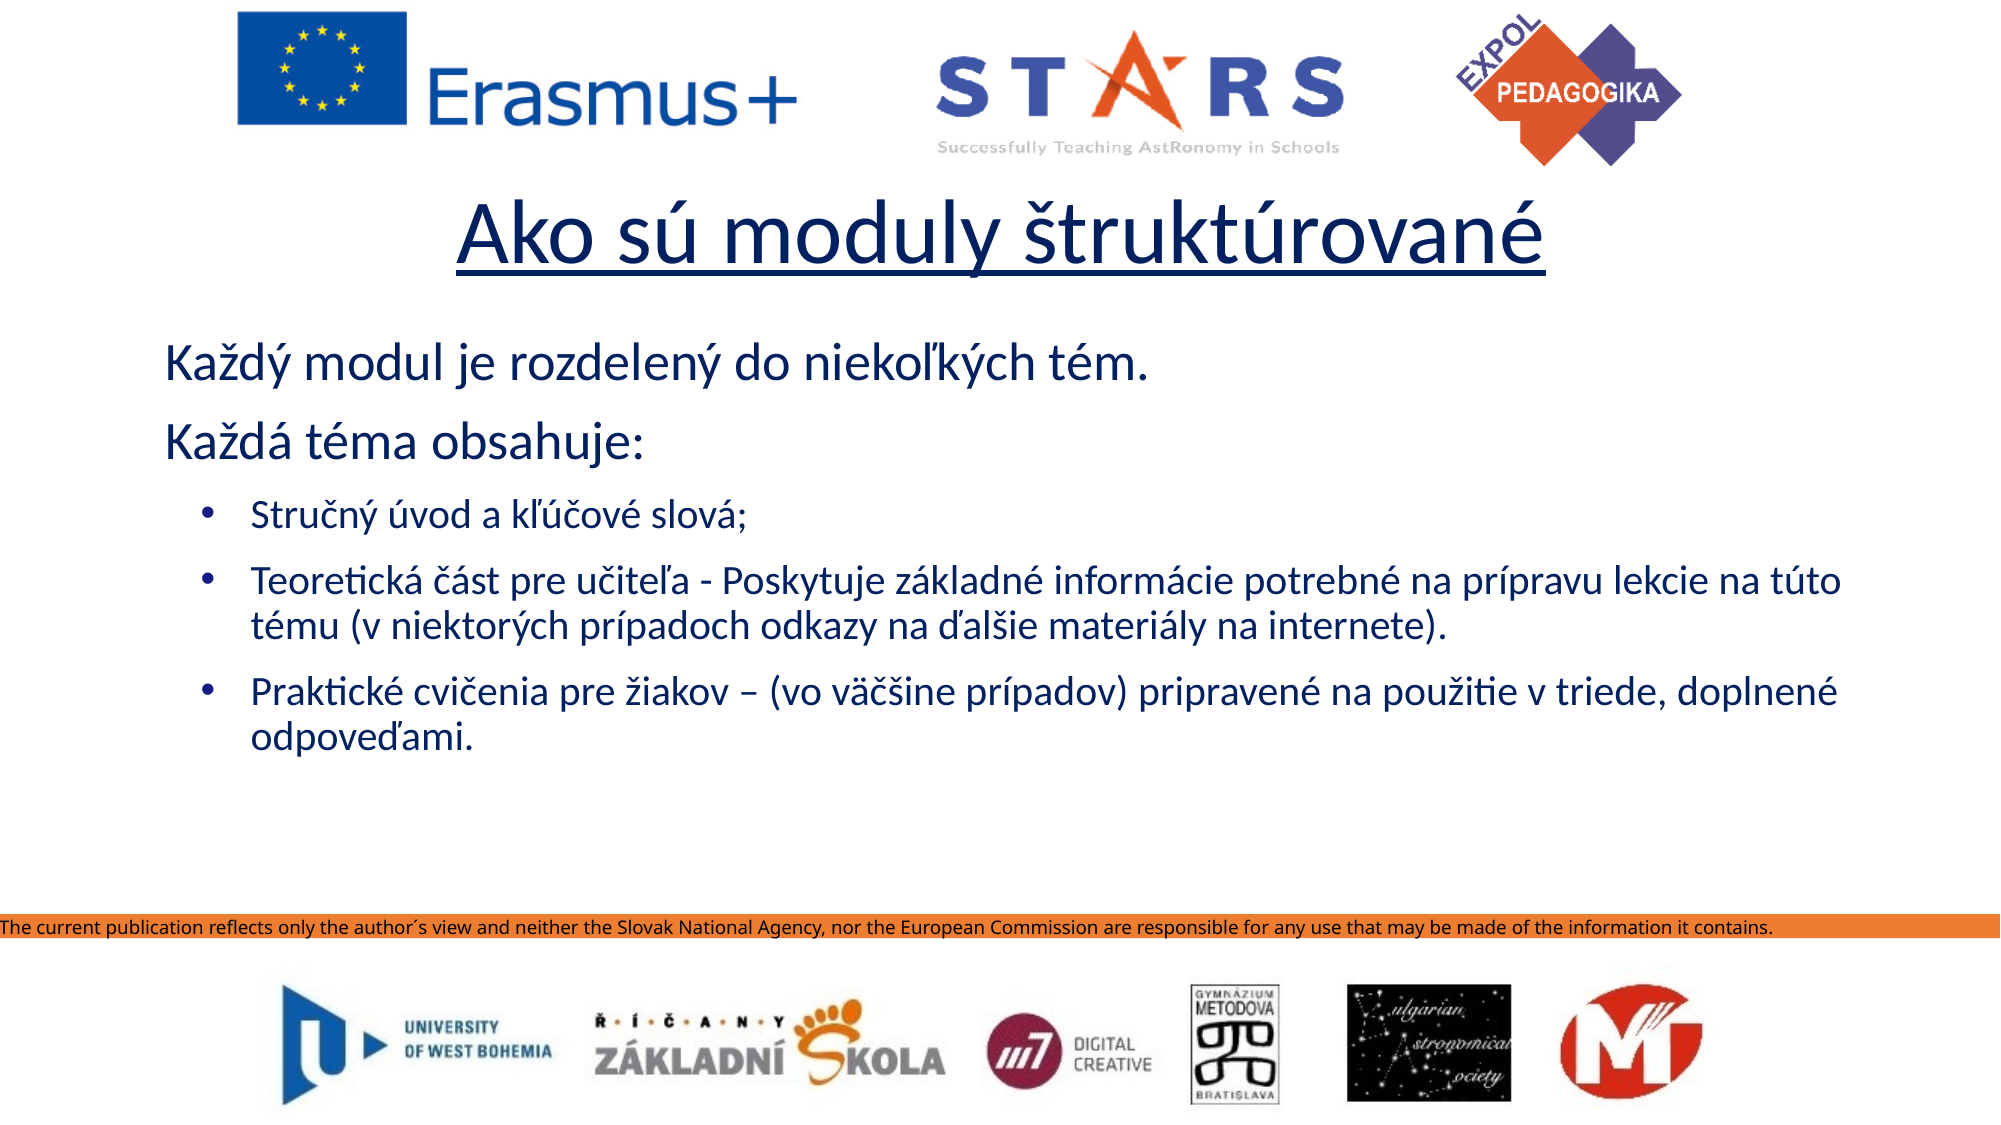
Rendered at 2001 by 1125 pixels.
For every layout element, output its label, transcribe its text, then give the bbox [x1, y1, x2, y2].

title Ako sú moduly štruktúrované [0, 175, 2000, 285]
picture [260, 954, 1743, 1125]
list Každý modul je rozdelený do niekoľkých tém. Každá téma obsahuje: Stručný úvod a kľúčové slová; Teoretická část pre učiteľa - Poskytuje základné informácie potrebné na prípravu lekcie na túto tému (v niektorých prípadoch odkazy na ďalšie materiály na internete). Praktické cvičenia pre žiakov – (vo väčšine prípadov) pripravené na použitie v triede, doplnené odpoveďami. [14, 333, 1921, 865]
picture [205, 0, 1795, 181]
text_box The current publication reflects only the author´s view and neither the Slovak National Agency, nor the European Commission are responsible for any use that may be made of the information it contains. [0, 914, 2000, 939]
